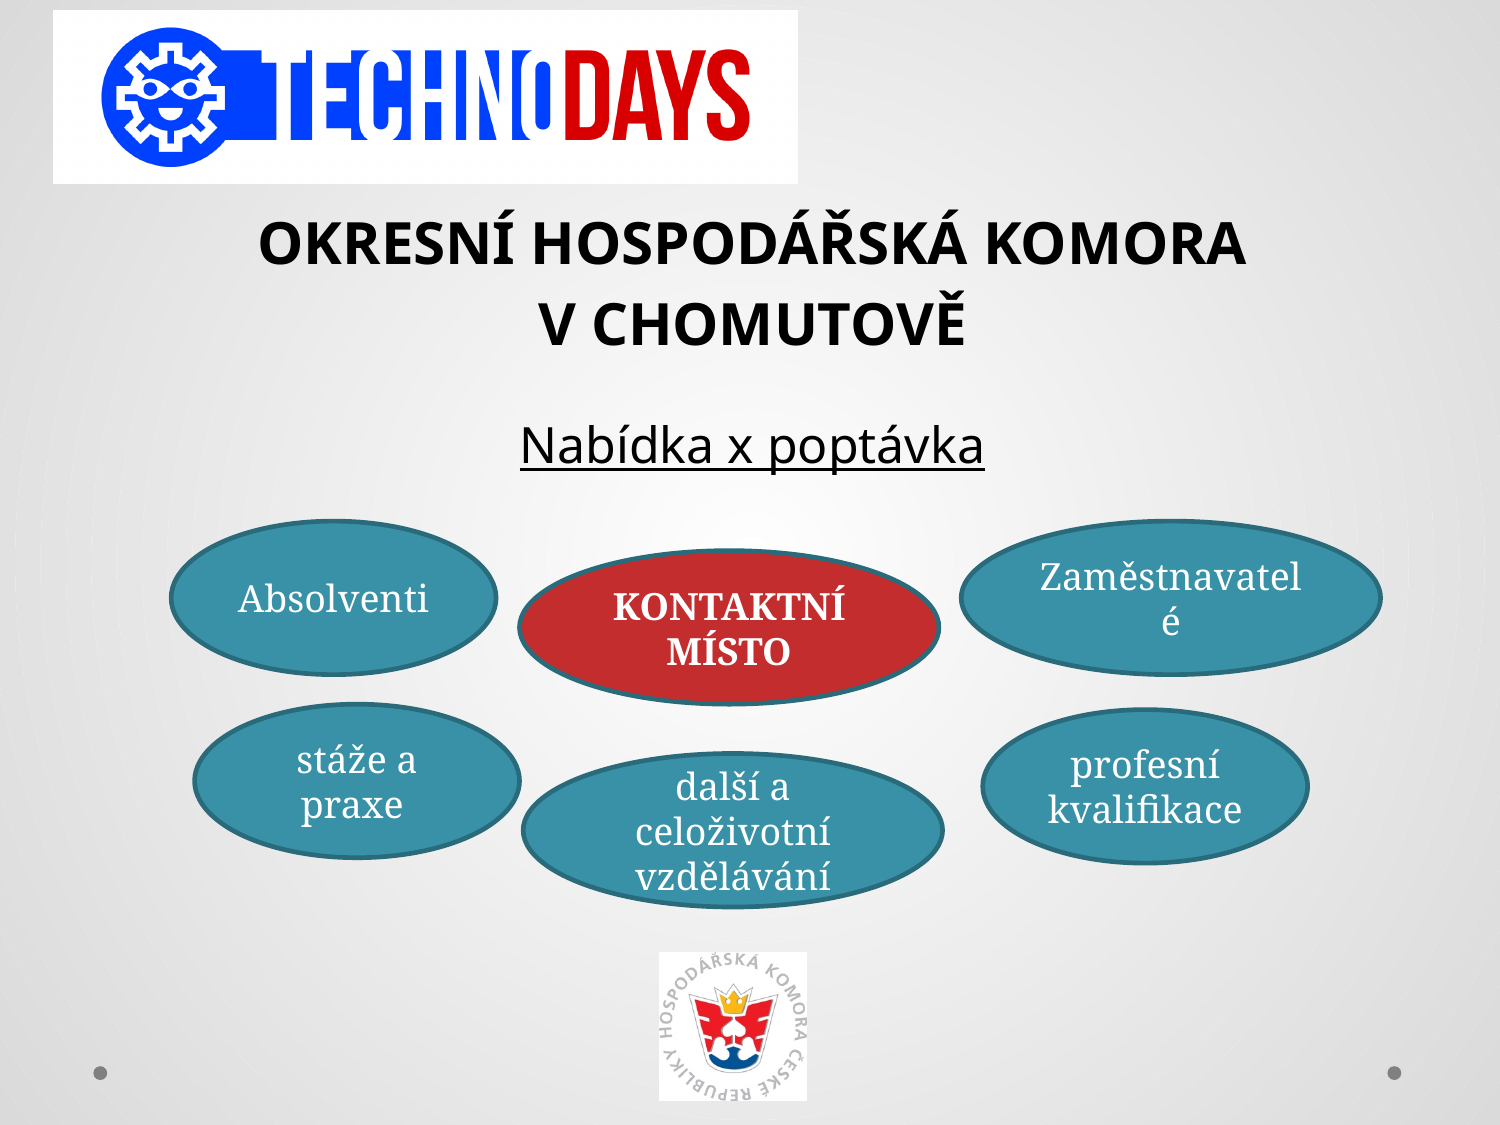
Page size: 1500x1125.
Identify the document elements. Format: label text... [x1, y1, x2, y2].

text_box KONTAKTNÍ MÍSTO [517, 548, 942, 707]
picture [52, 10, 798, 184]
text_box stáže a praxe [192, 701, 522, 861]
picture [659, 951, 807, 1101]
list OKRESNÍ HOSPODÁŘSKÁ KOMORA V CHOMUTOVĚ Nabídka x poptávka [77, 198, 1428, 941]
text_box další a celoživotní vzdělávání [520, 751, 945, 910]
text_box profesní kvalifikace [980, 707, 1310, 866]
text_box Absolventi [168, 518, 499, 677]
text_box Zaměstnavatelé [958, 518, 1383, 677]
